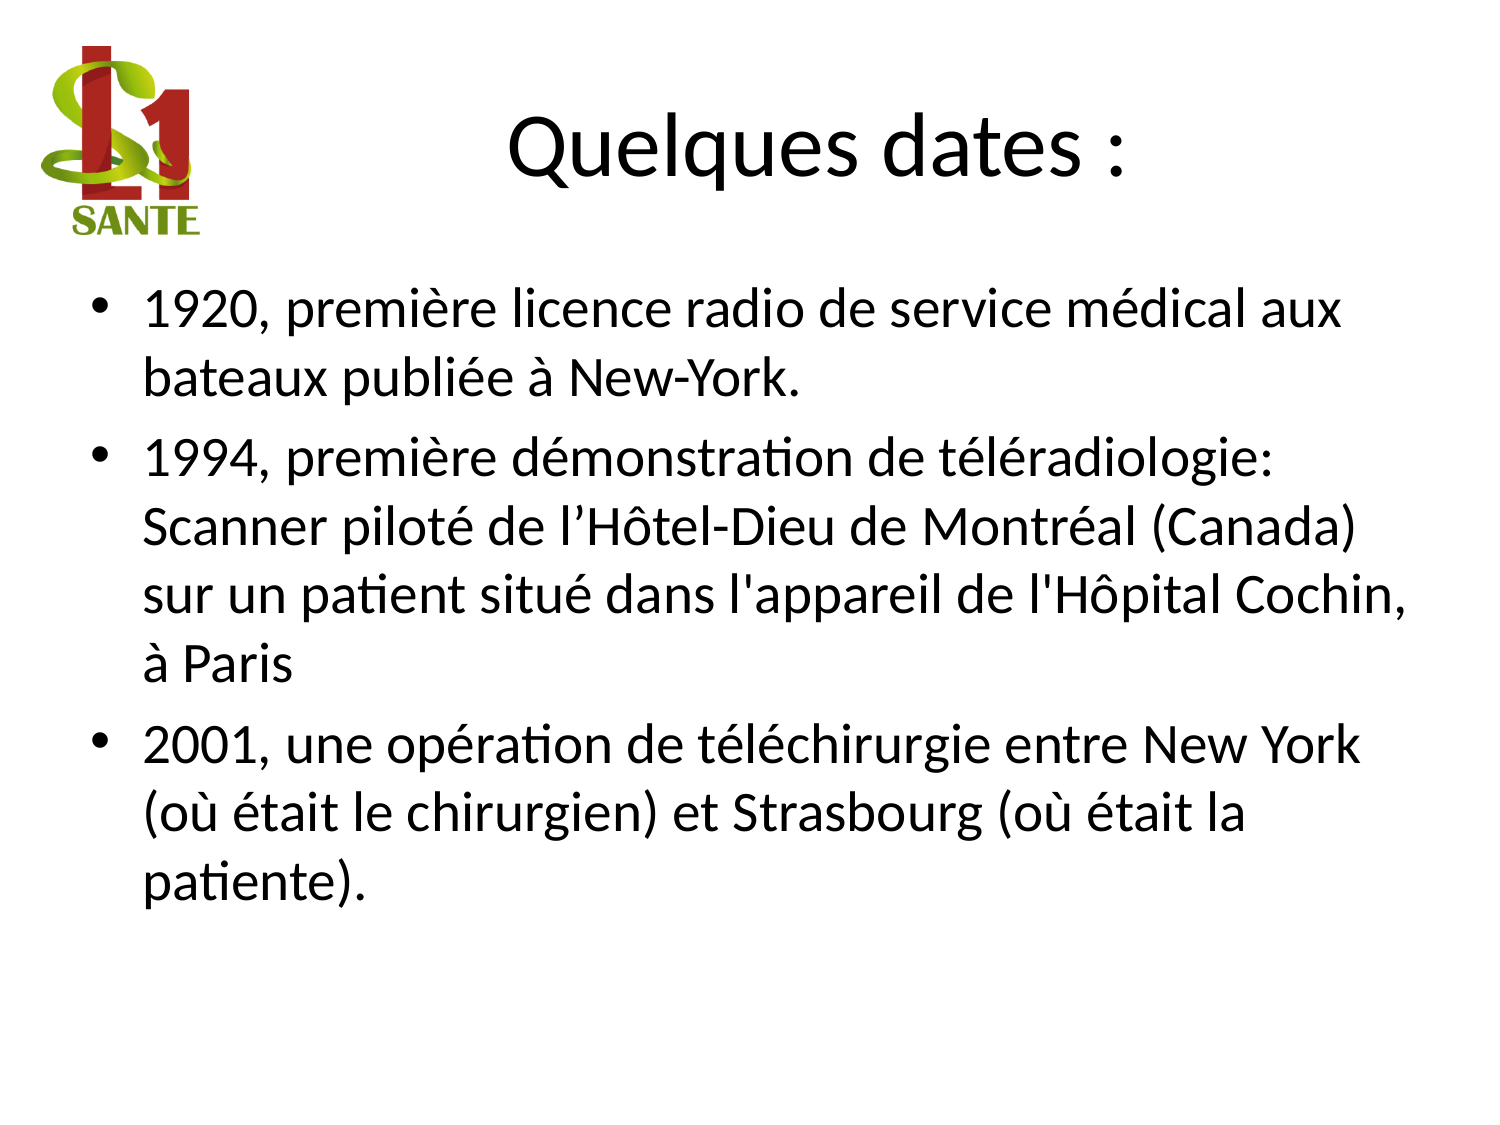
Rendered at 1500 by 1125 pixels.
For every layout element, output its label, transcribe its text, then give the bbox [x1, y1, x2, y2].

picture [41, 46, 200, 235]
list 1920, première licence radio de service médical aux bateaux publiée à New-York. 1994, première démonstration de téléradiologie: Scanner piloté de l’Hôtel-Dieu de Montréal (Canada) sur un patient situé dans l'appareil de l'Hôpital Cochin, à Paris 2001, une opération de téléchirurgie entre New York (où était le chirurgien) et Strasbourg (où était la patiente). [74, 262, 1426, 927]
title Quelques dates : [210, 44, 1426, 235]
